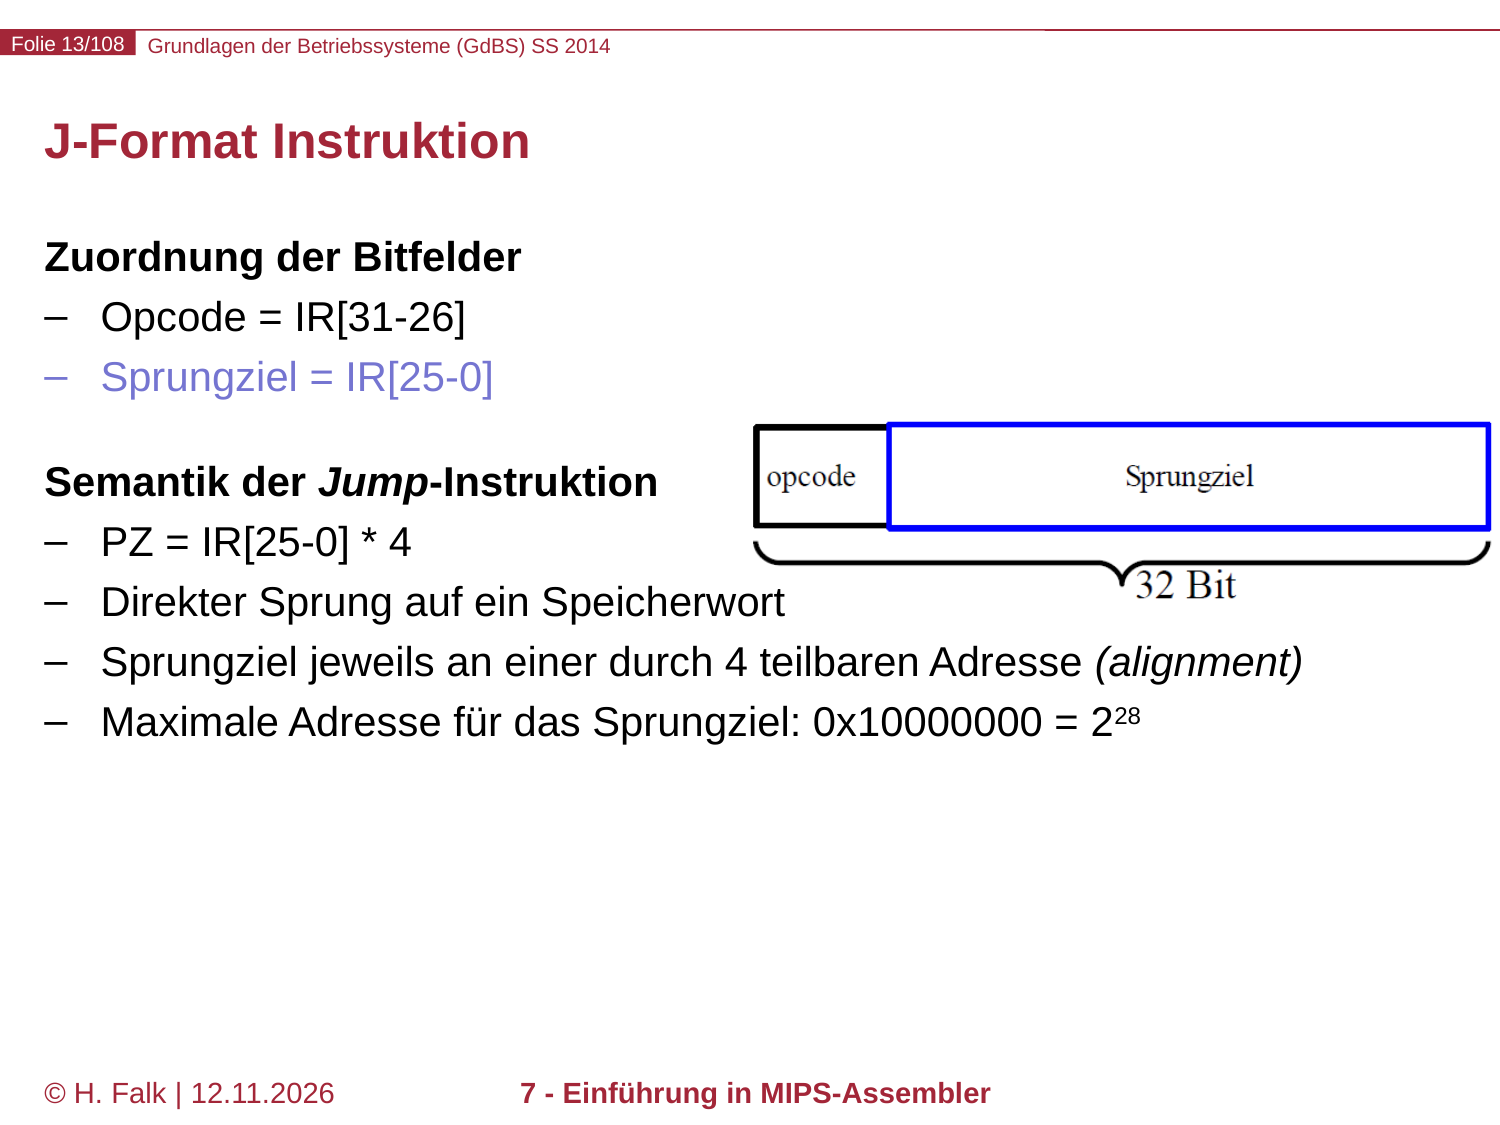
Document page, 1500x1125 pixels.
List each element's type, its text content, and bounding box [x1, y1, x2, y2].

list Zuordnung der Bitfelder Opcode = IR[31-26] Sprungziel = IR[25-0] Semantik der Jump-Instruktion PZ = IR[25-0] * 4 Direkter Sprung auf ein Speicherwort Sprungziel jeweils an einer durch 4 teilbaren Adresse (alignment) Maximale Adresse für das Sprungziel: 0x10000000 = 228 [29, 227, 1471, 1047]
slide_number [29, 1066, 301, 1125]
picture [749, 420, 1493, 600]
title J-Format Instruktion [29, 90, 1471, 198]
footer 7 - Einführung in MIPS-Assembler [301, 1066, 1211, 1125]
